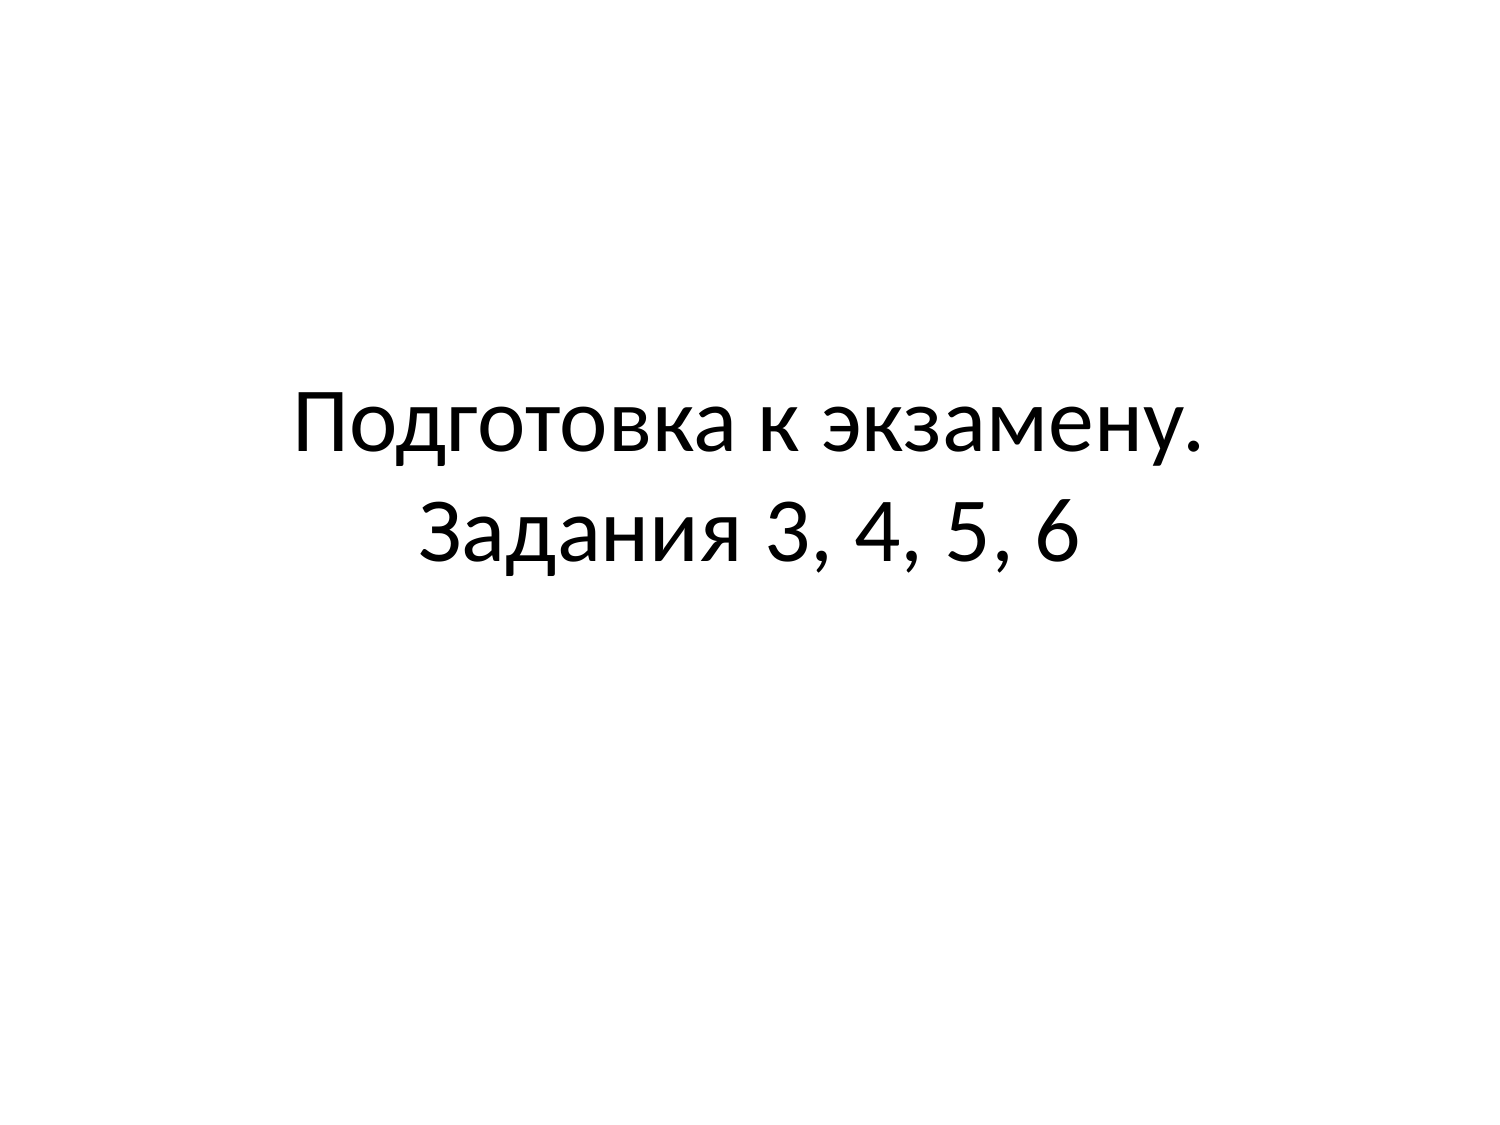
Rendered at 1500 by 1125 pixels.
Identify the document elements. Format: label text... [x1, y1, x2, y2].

title Подготовка к экзамену. Задания 3, 4, 5, 6 [112, 349, 1388, 591]
